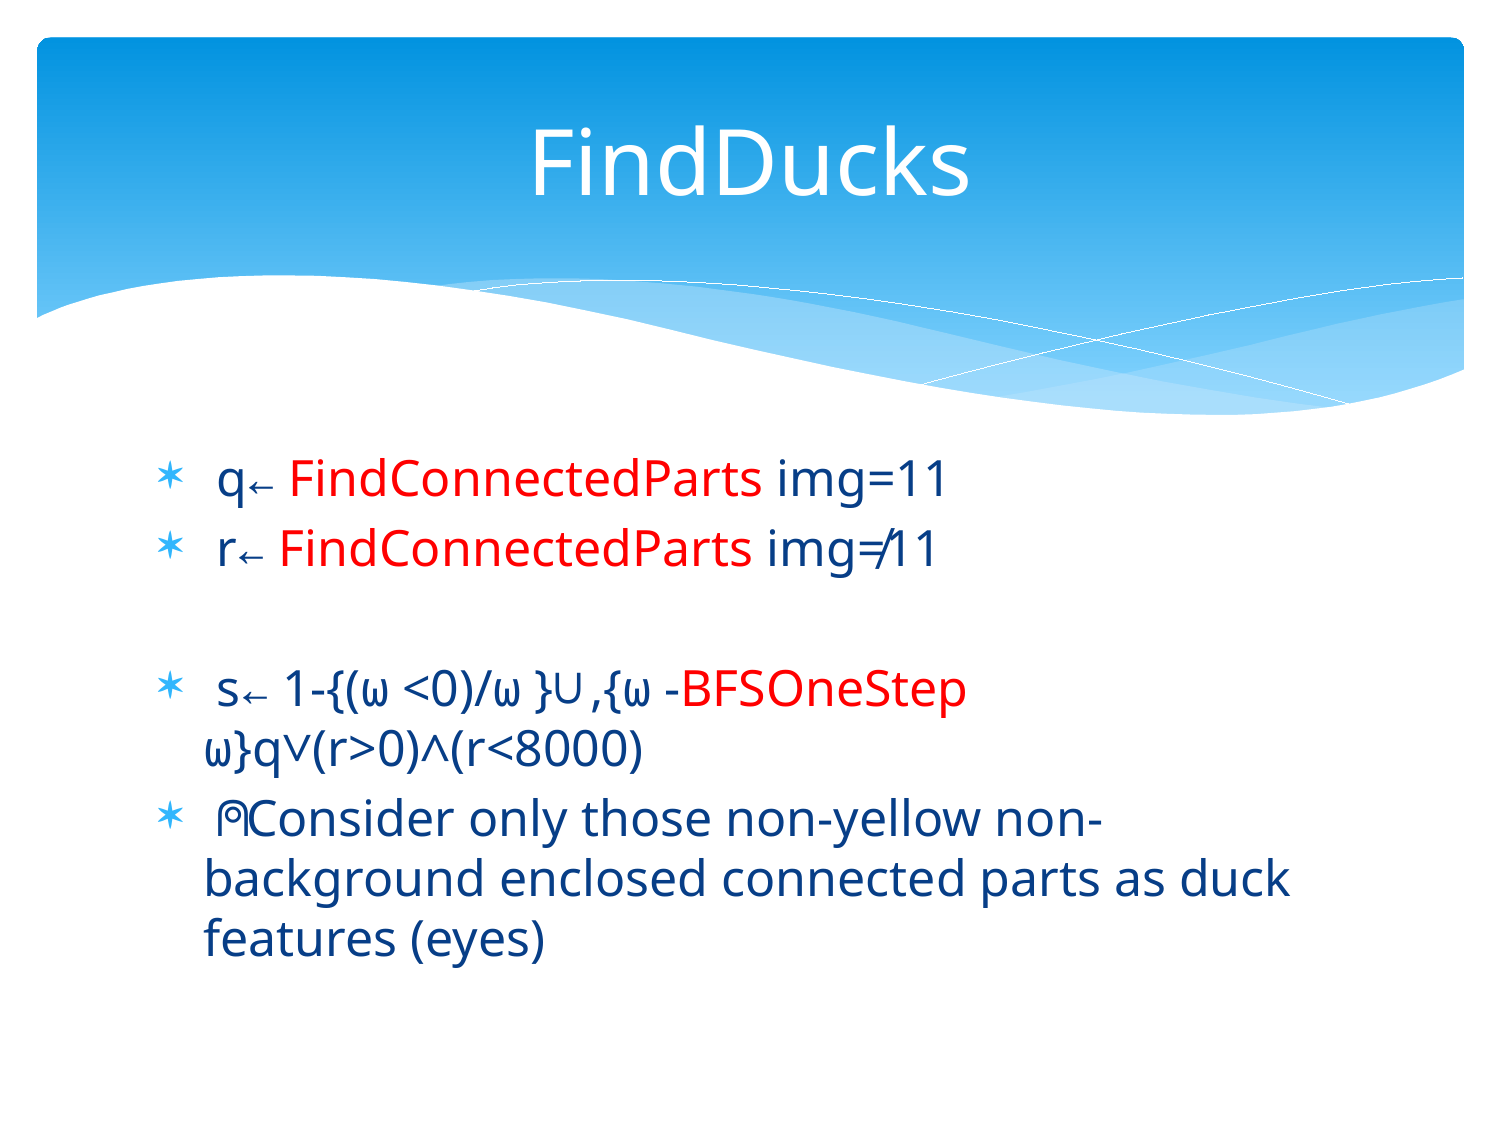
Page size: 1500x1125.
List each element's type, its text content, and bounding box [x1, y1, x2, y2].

list q←FindConnectedParts img=11 r←FindConnectedParts img≠11 s←1-{(⍵<0)/⍵}∪,{⍵-BFSOneStep ⍵}q∨(r>0)∧(r<8000) ⍝ Consider only those non-yellow non-background enclosed connected parts as duck features (eyes) [143, 438, 1359, 1005]
title FindDucks [75, 55, 1425, 261]
